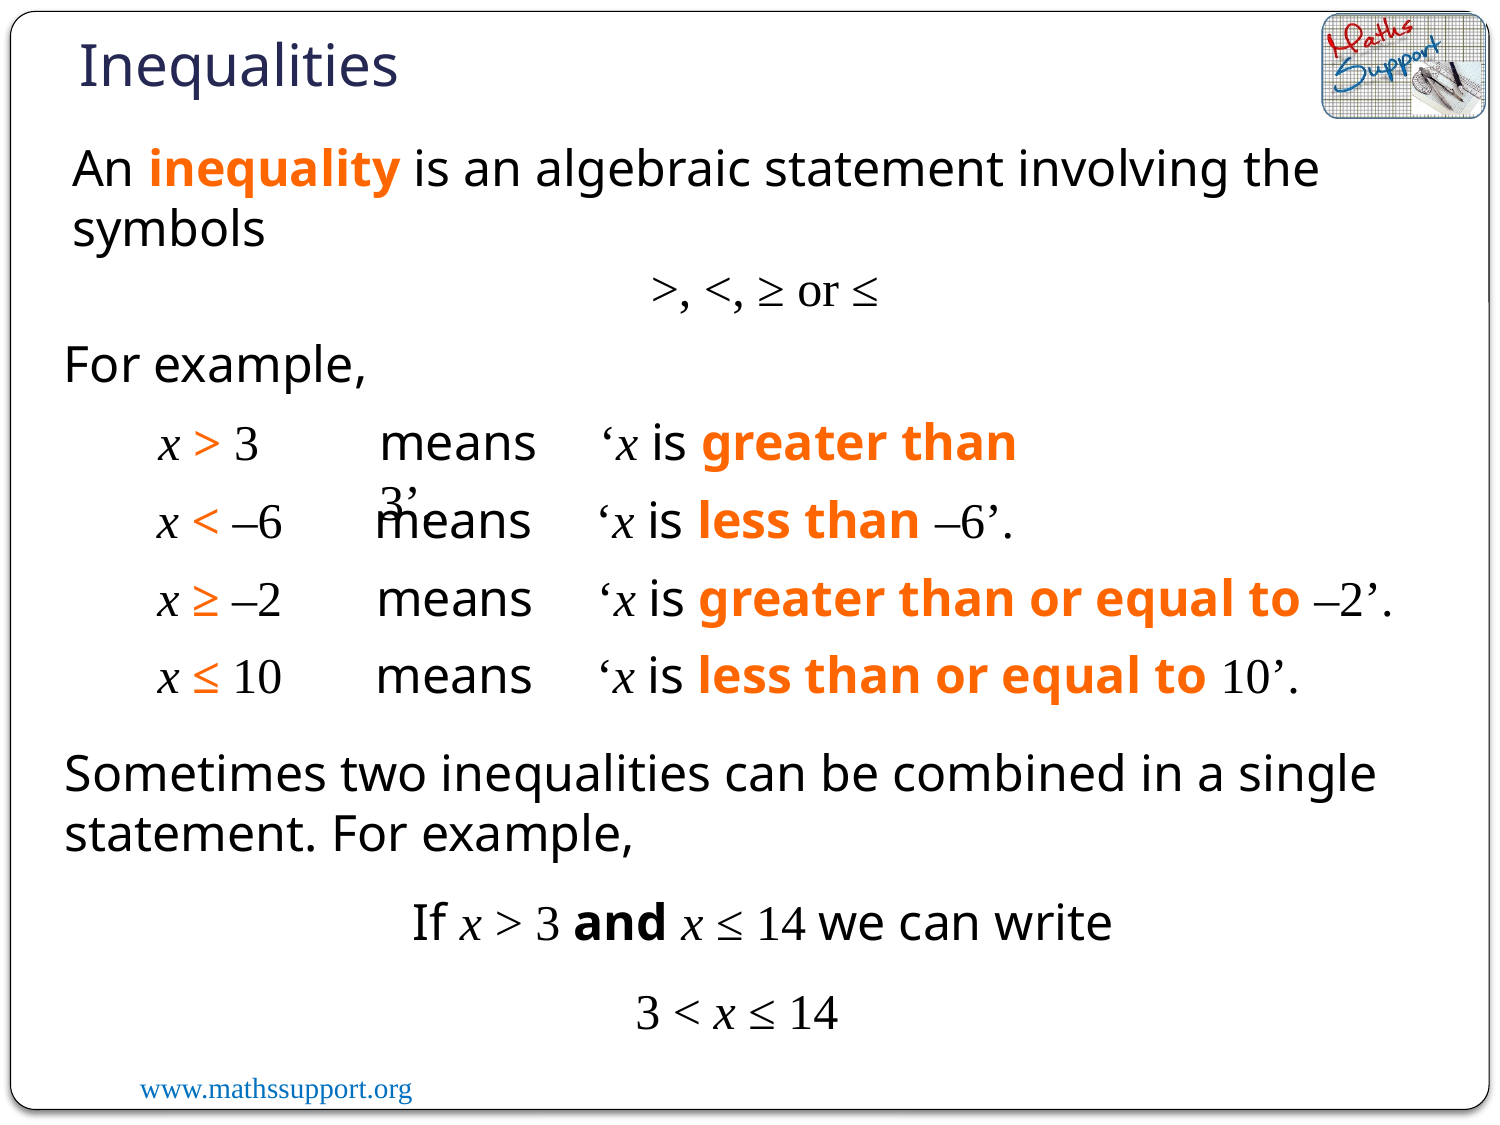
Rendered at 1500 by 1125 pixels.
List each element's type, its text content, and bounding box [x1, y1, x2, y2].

text_box If x > 3 and x ≤ 14 we can write [398, 882, 1130, 958]
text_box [49, 324, 1092, 479]
picture [1321, 12, 1486, 119]
text_box 3 < x ≤ 14 [620, 971, 866, 1047]
title Inequalities [64, 0, 1415, 114]
text_box Sometimes two inequalities can be combined in a single statement. For example, [49, 734, 1463, 869]
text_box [136, 558, 1406, 635]
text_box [136, 480, 1025, 557]
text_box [136, 636, 1312, 713]
text_box An inequality is an algebraic statement involving the symbols >, <, ≥ or ≤ [57, 129, 1473, 324]
